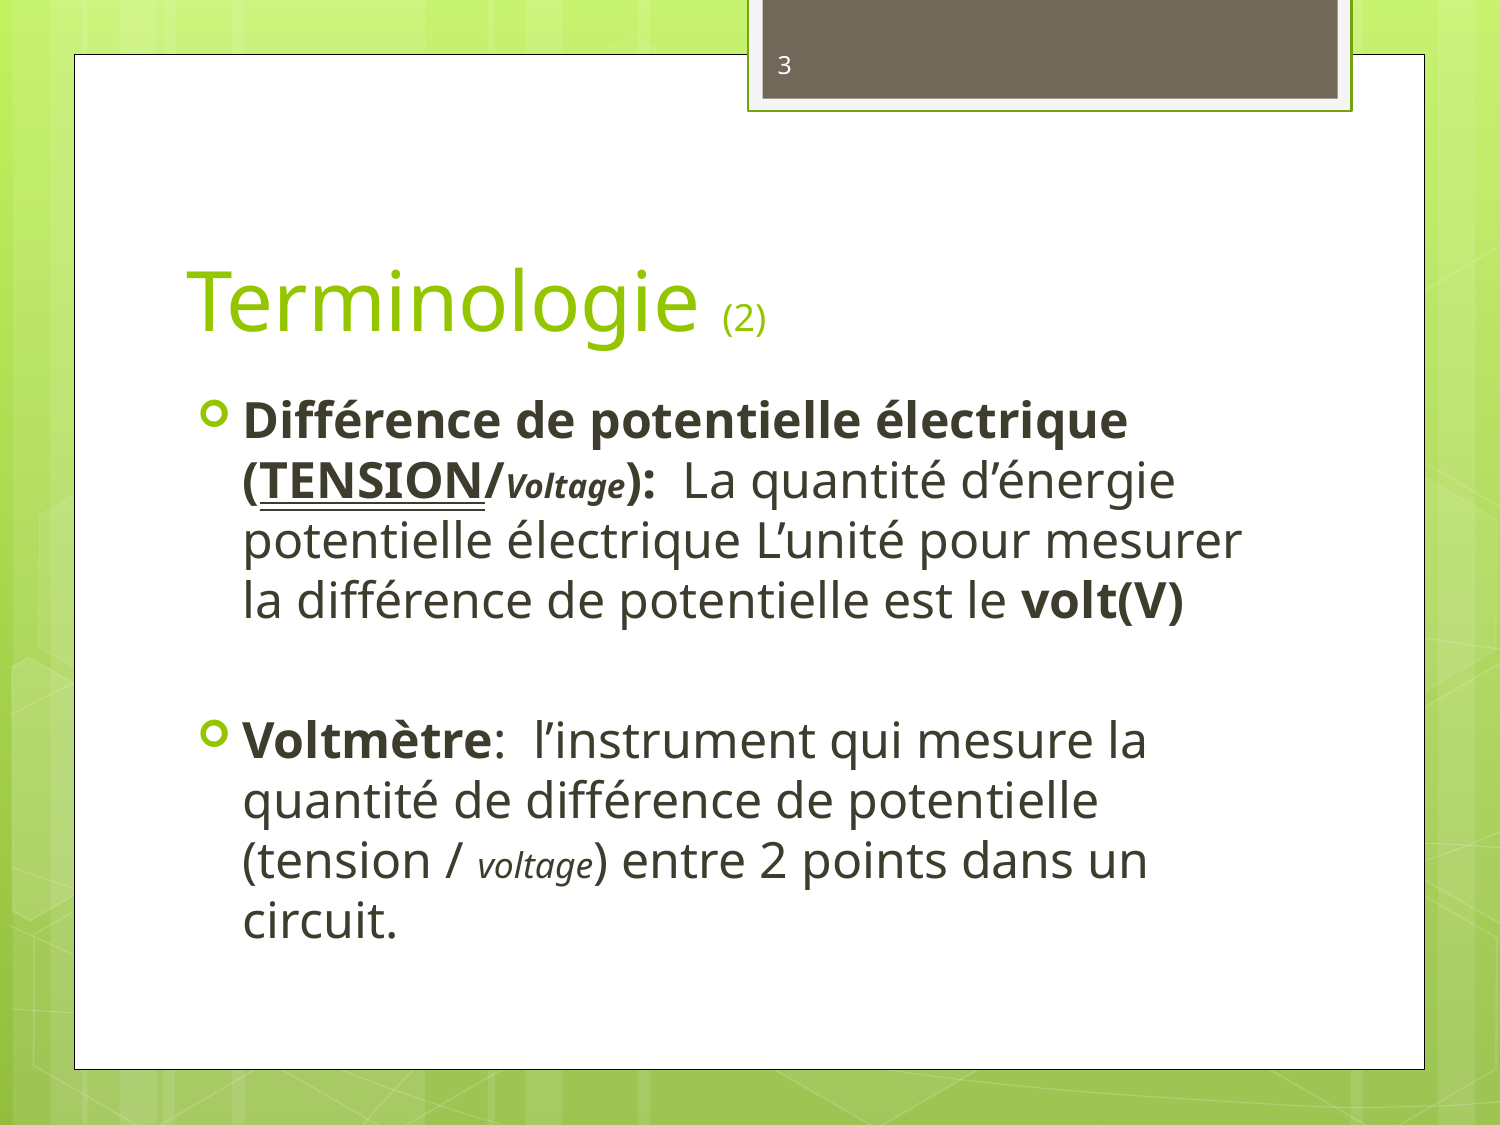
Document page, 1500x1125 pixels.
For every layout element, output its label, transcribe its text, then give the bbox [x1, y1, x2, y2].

title Terminologie (2) [171, 168, 1324, 357]
list Différence de potentielle électrique (Tension/Voltage): La quantité d’énergie potentielle électrique L’unité pour mesurer la différence de potentielle est le volt(V) Voltmètre: l’instrument qui mesure la quantité de différence de potentielle (tension / voltage) entre 2 points dans un circuit. [171, 381, 1283, 957]
slide_number 3 [762, 36, 982, 97]
